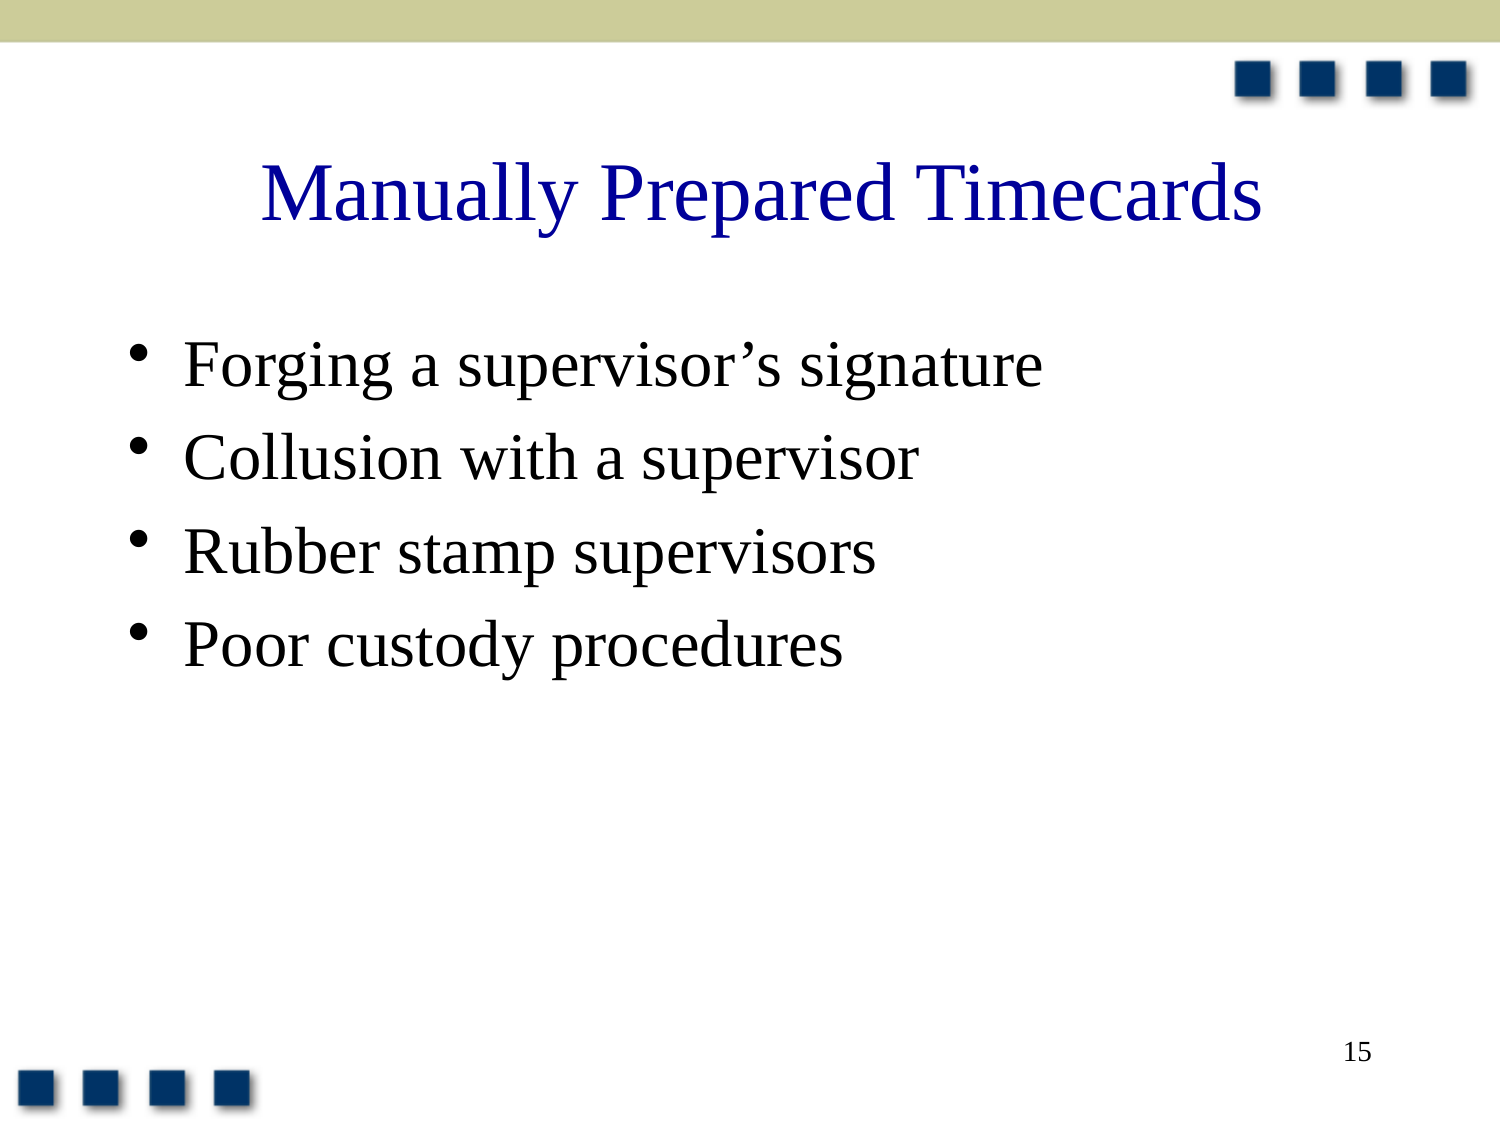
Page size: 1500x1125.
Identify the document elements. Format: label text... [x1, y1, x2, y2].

title Manually Prepared Timecards [124, 112, 1401, 263]
slide_number 15 [1074, 1024, 1388, 1101]
picture [0, 0, 1500, 1125]
list Forging a supervisor’s signature Collusion with a supervisor Rubber stamp supervisors Poor custody procedures [112, 312, 1388, 938]
